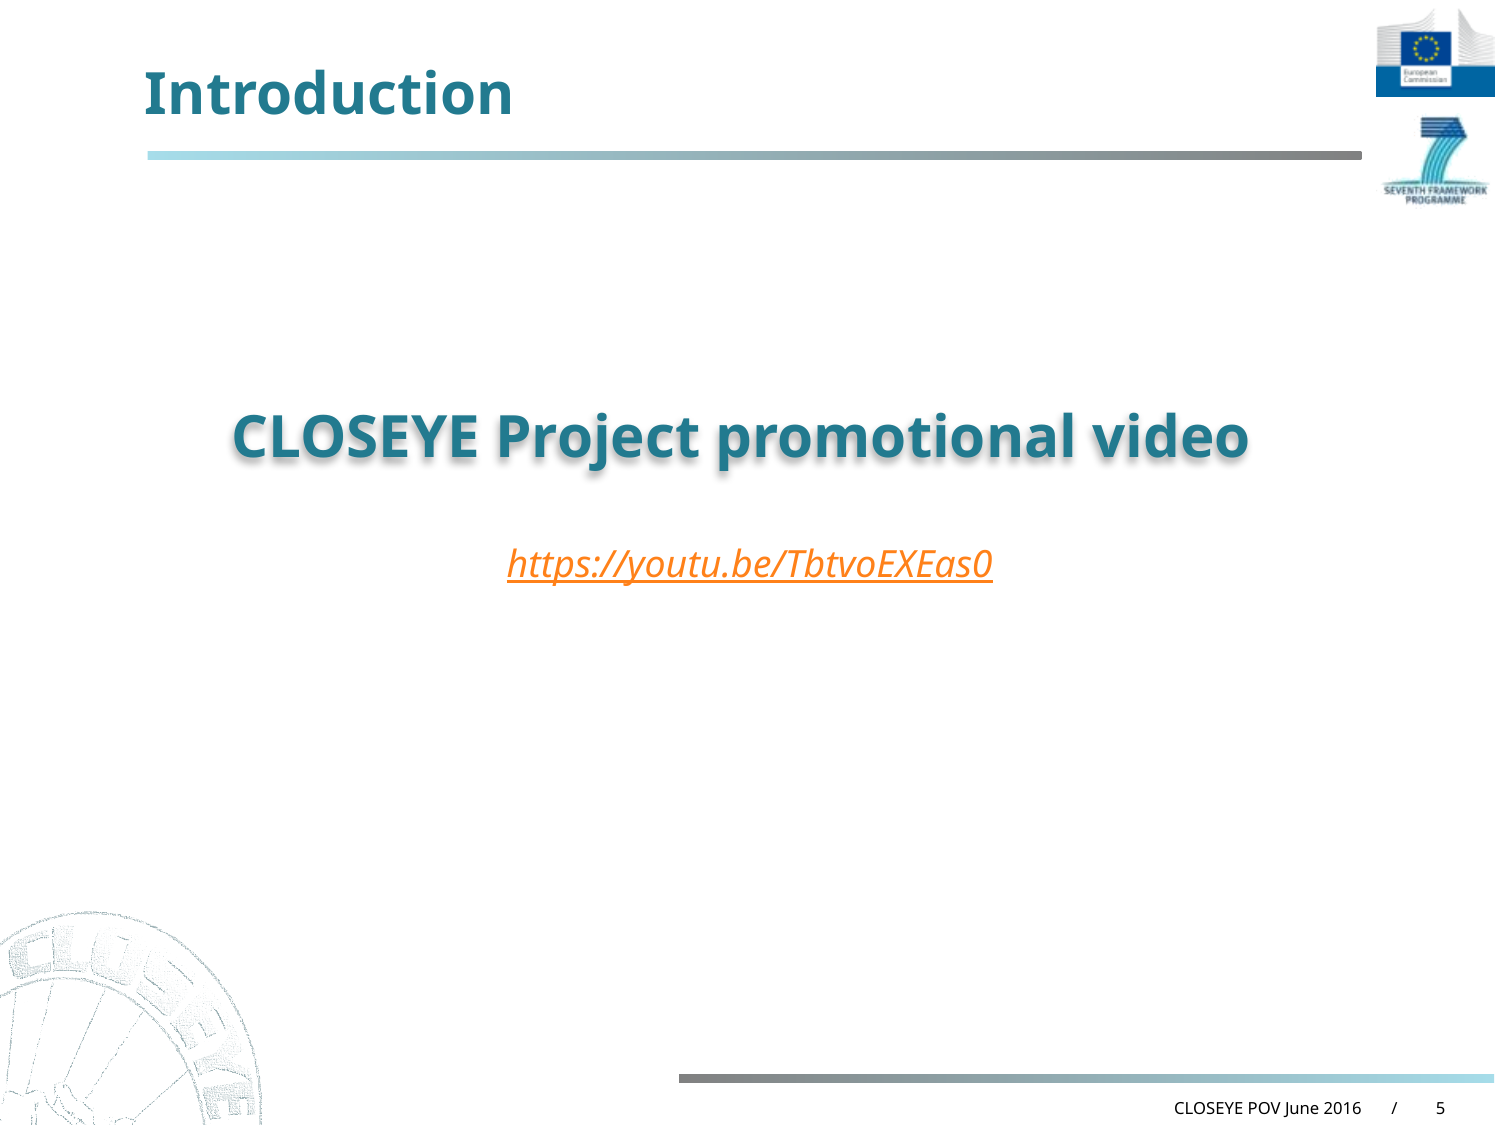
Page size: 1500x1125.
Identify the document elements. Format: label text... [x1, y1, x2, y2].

title Introduction [100, 45, 1353, 138]
picture [1376, 7, 1495, 97]
picture [1376, 113, 1495, 209]
text_box https://youtu.be/TbtvoEXEas0 [491, 532, 1009, 598]
text_box CLOSEYE Project promotional video [100, 387, 1353, 480]
